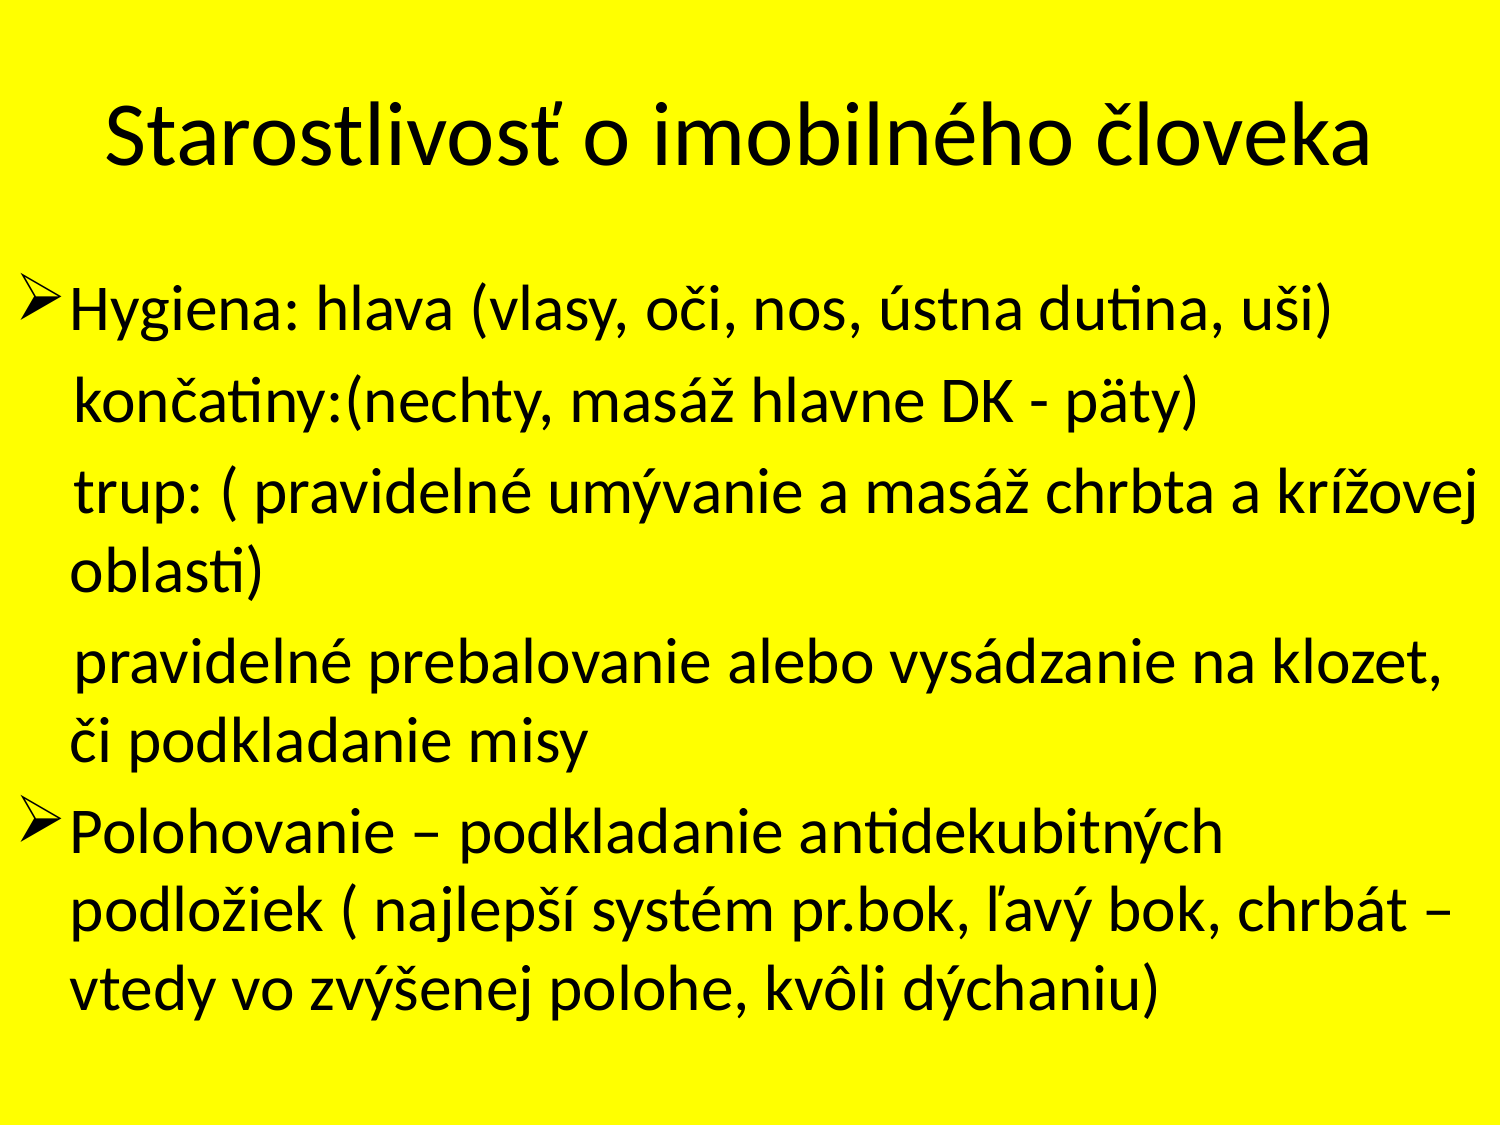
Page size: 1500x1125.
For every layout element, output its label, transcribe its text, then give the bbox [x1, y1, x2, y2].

list Hygiena: hlava (vlasy, oči, nos, ústna dutina, uši) končatiny:(nechty, masáž hlavne DK - päty) trup: ( pravidelné umývanie a masáž chrbta a krížovej oblasti) pravidelné prebalovanie alebo vysádzanie na klozet, či podkladanie misy Polohovanie – podkladanie antidekubitných podložiek ( najlepší systém pr.bok, ľavý bok, chrbát – vtedy vo zvýšenej polohe, kvôli dýchaniu) [0, 257, 1500, 1125]
title Starostlivosť o imobilného človeka [0, 0, 1500, 257]
